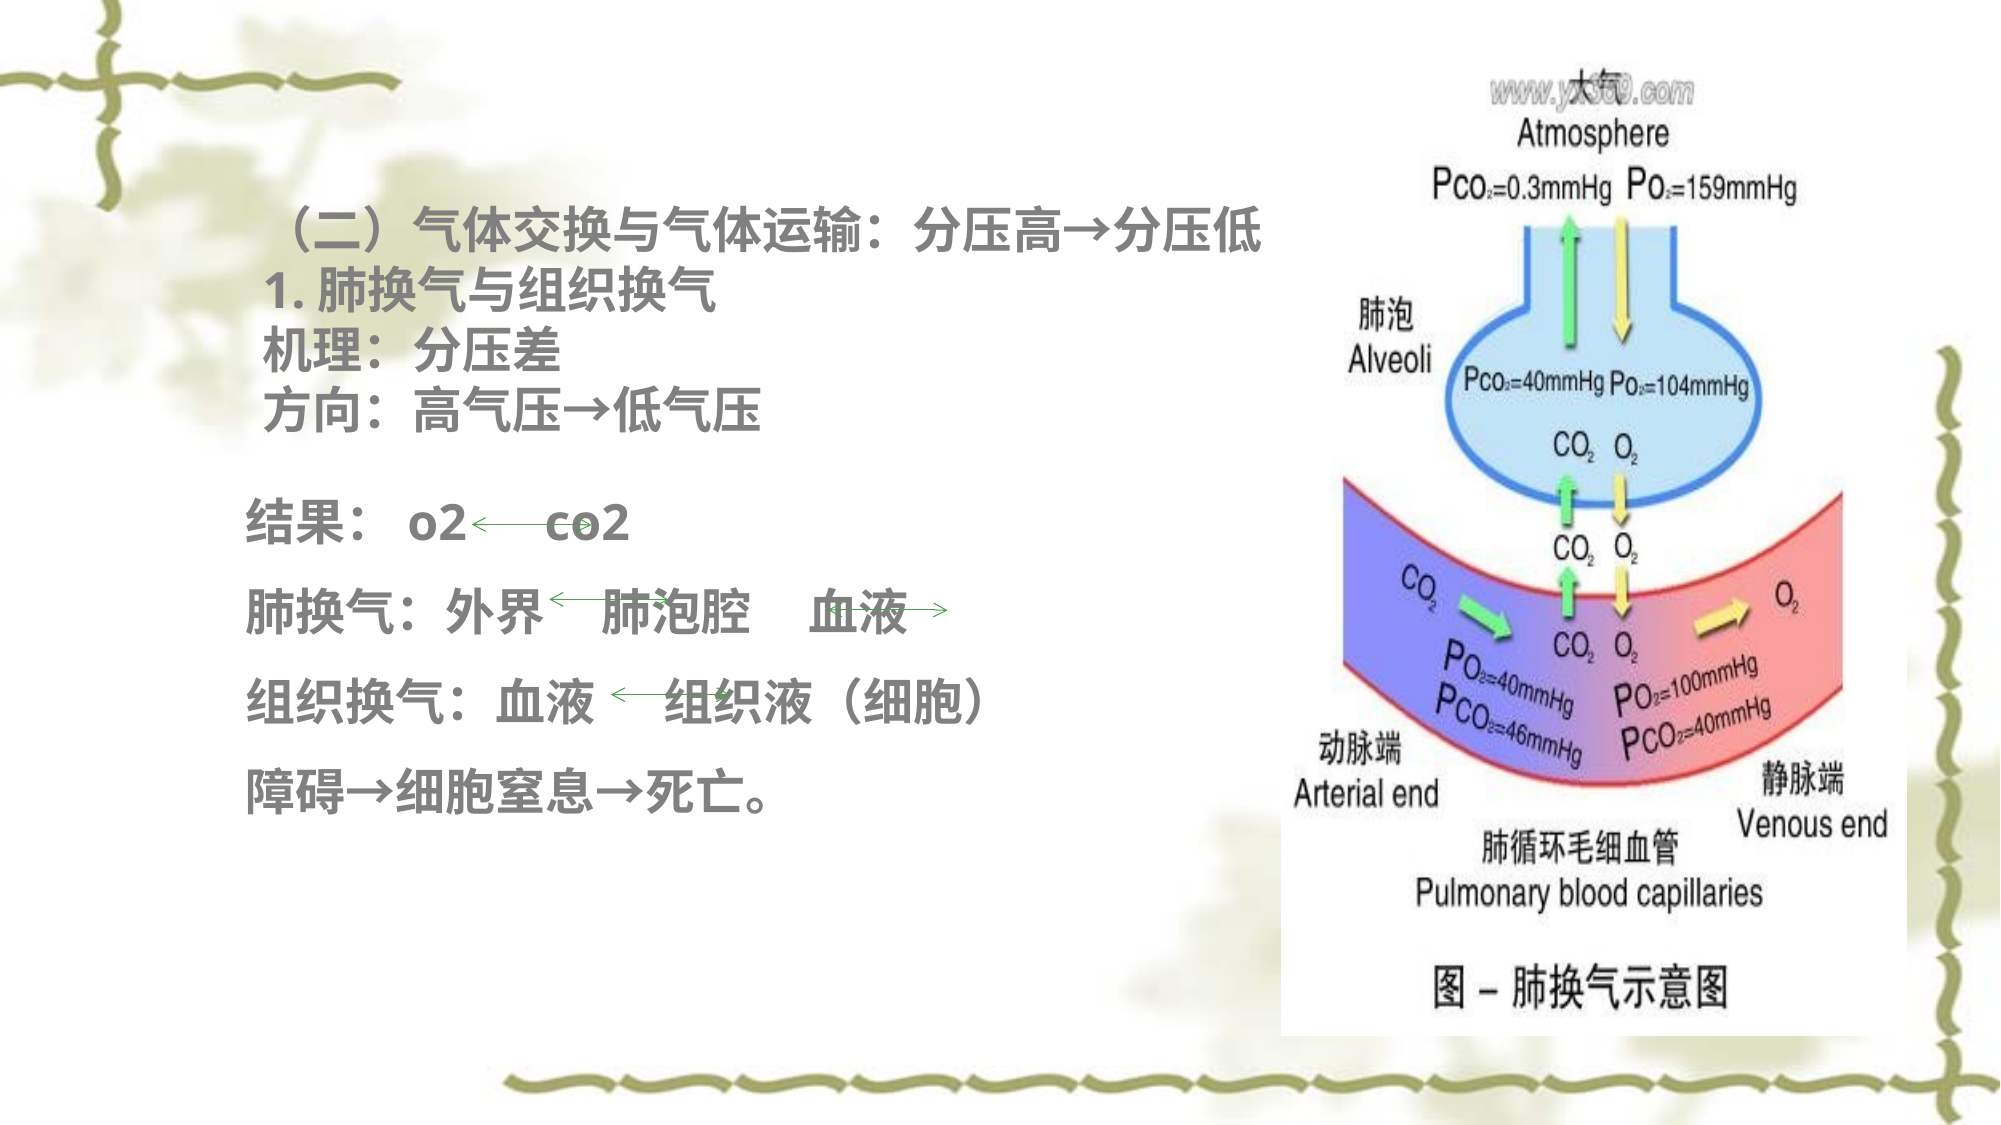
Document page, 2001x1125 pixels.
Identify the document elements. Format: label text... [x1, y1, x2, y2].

picture [0, 0, 2001, 1125]
text_box 结果：o2 co2 肺换气：外界 肺泡腔 血液 组织换气：血液 组织液（细胞） 障碍→细胞窒息→死亡。 [230, 453, 1281, 949]
text_box （二）气体交换与气体运输：分压高→分压低 1.肺换气与组织换气 机理：分压差 方向：高气压→低气压 [247, 190, 1281, 446]
